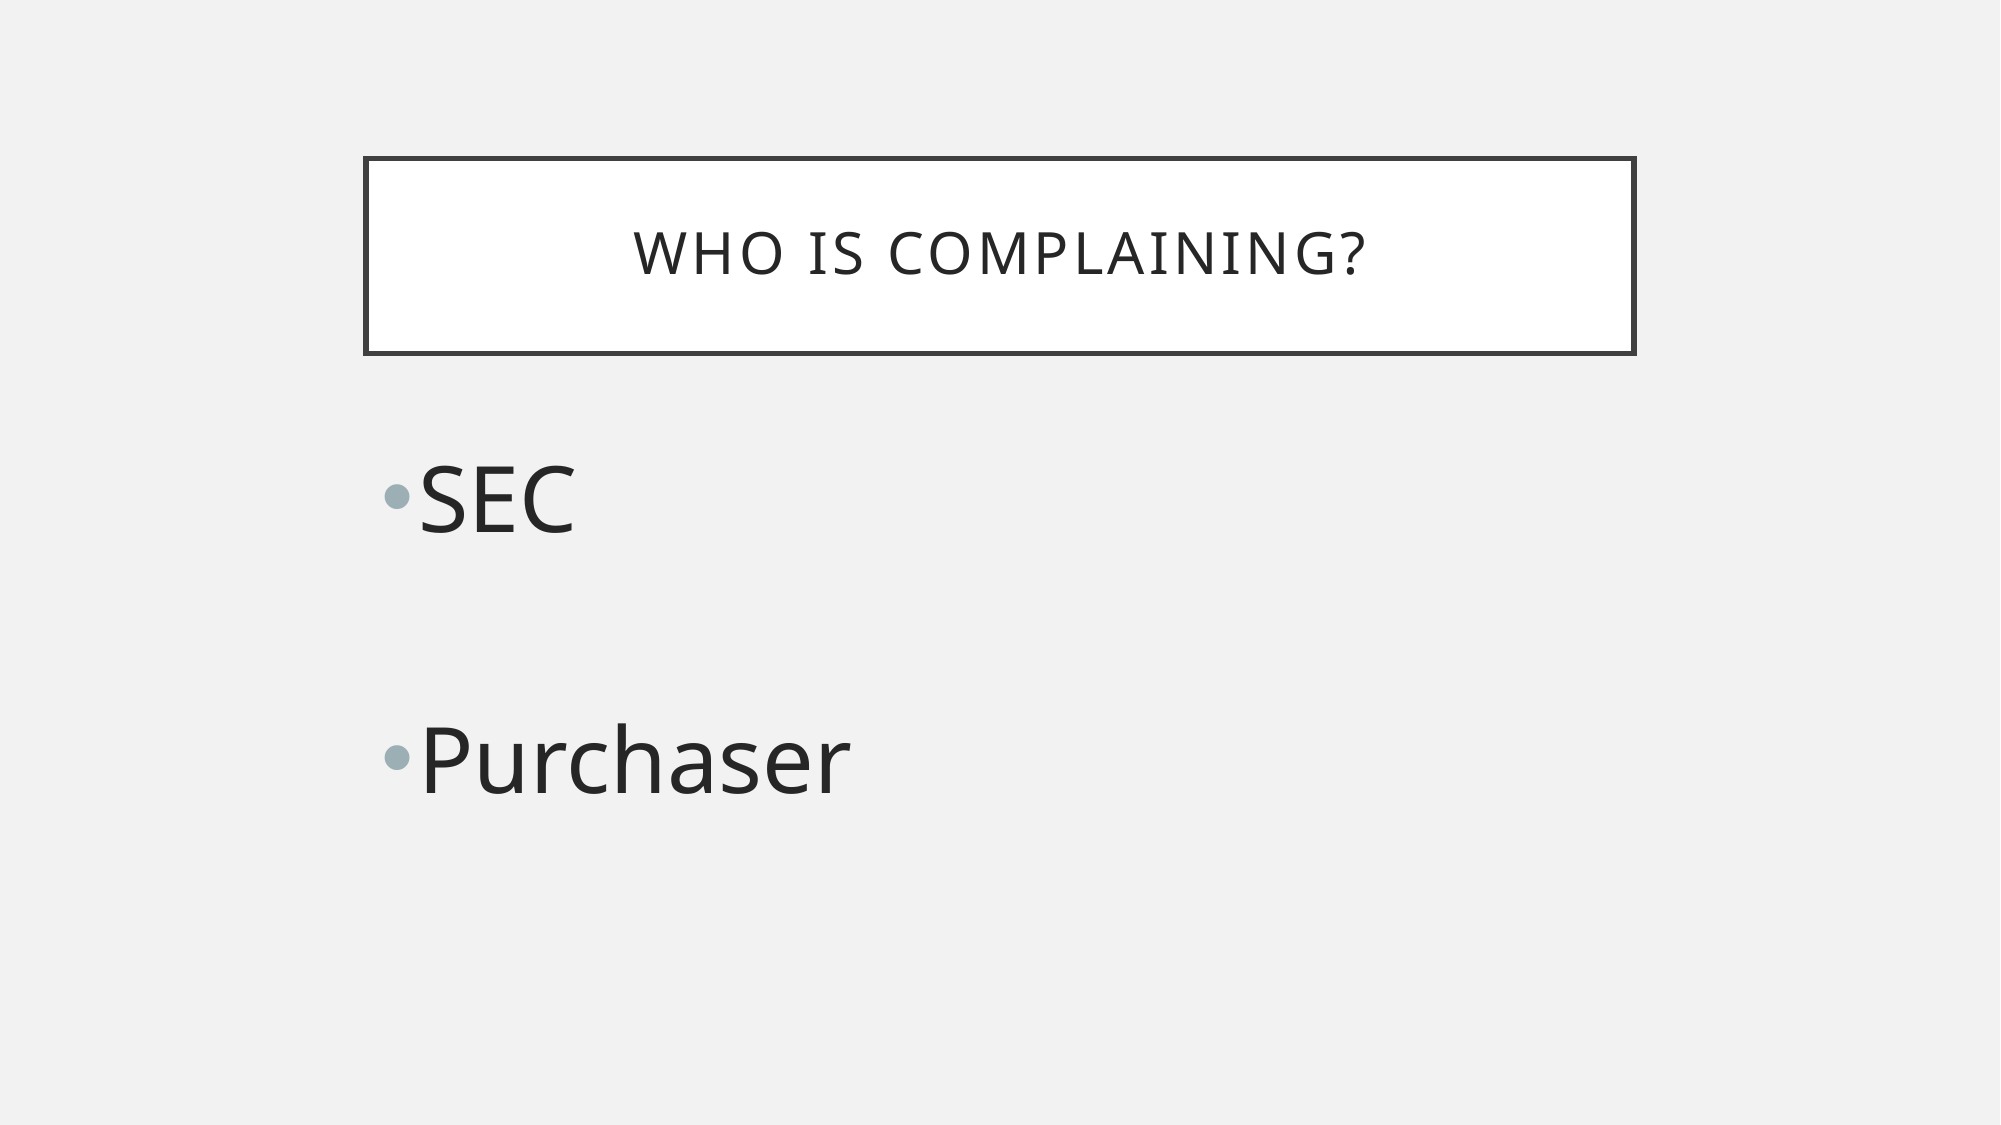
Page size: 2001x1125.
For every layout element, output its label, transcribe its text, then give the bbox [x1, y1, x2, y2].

list SEC Purchaser [366, 432, 1634, 942]
title Who is complaining? [363, 156, 1637, 356]
